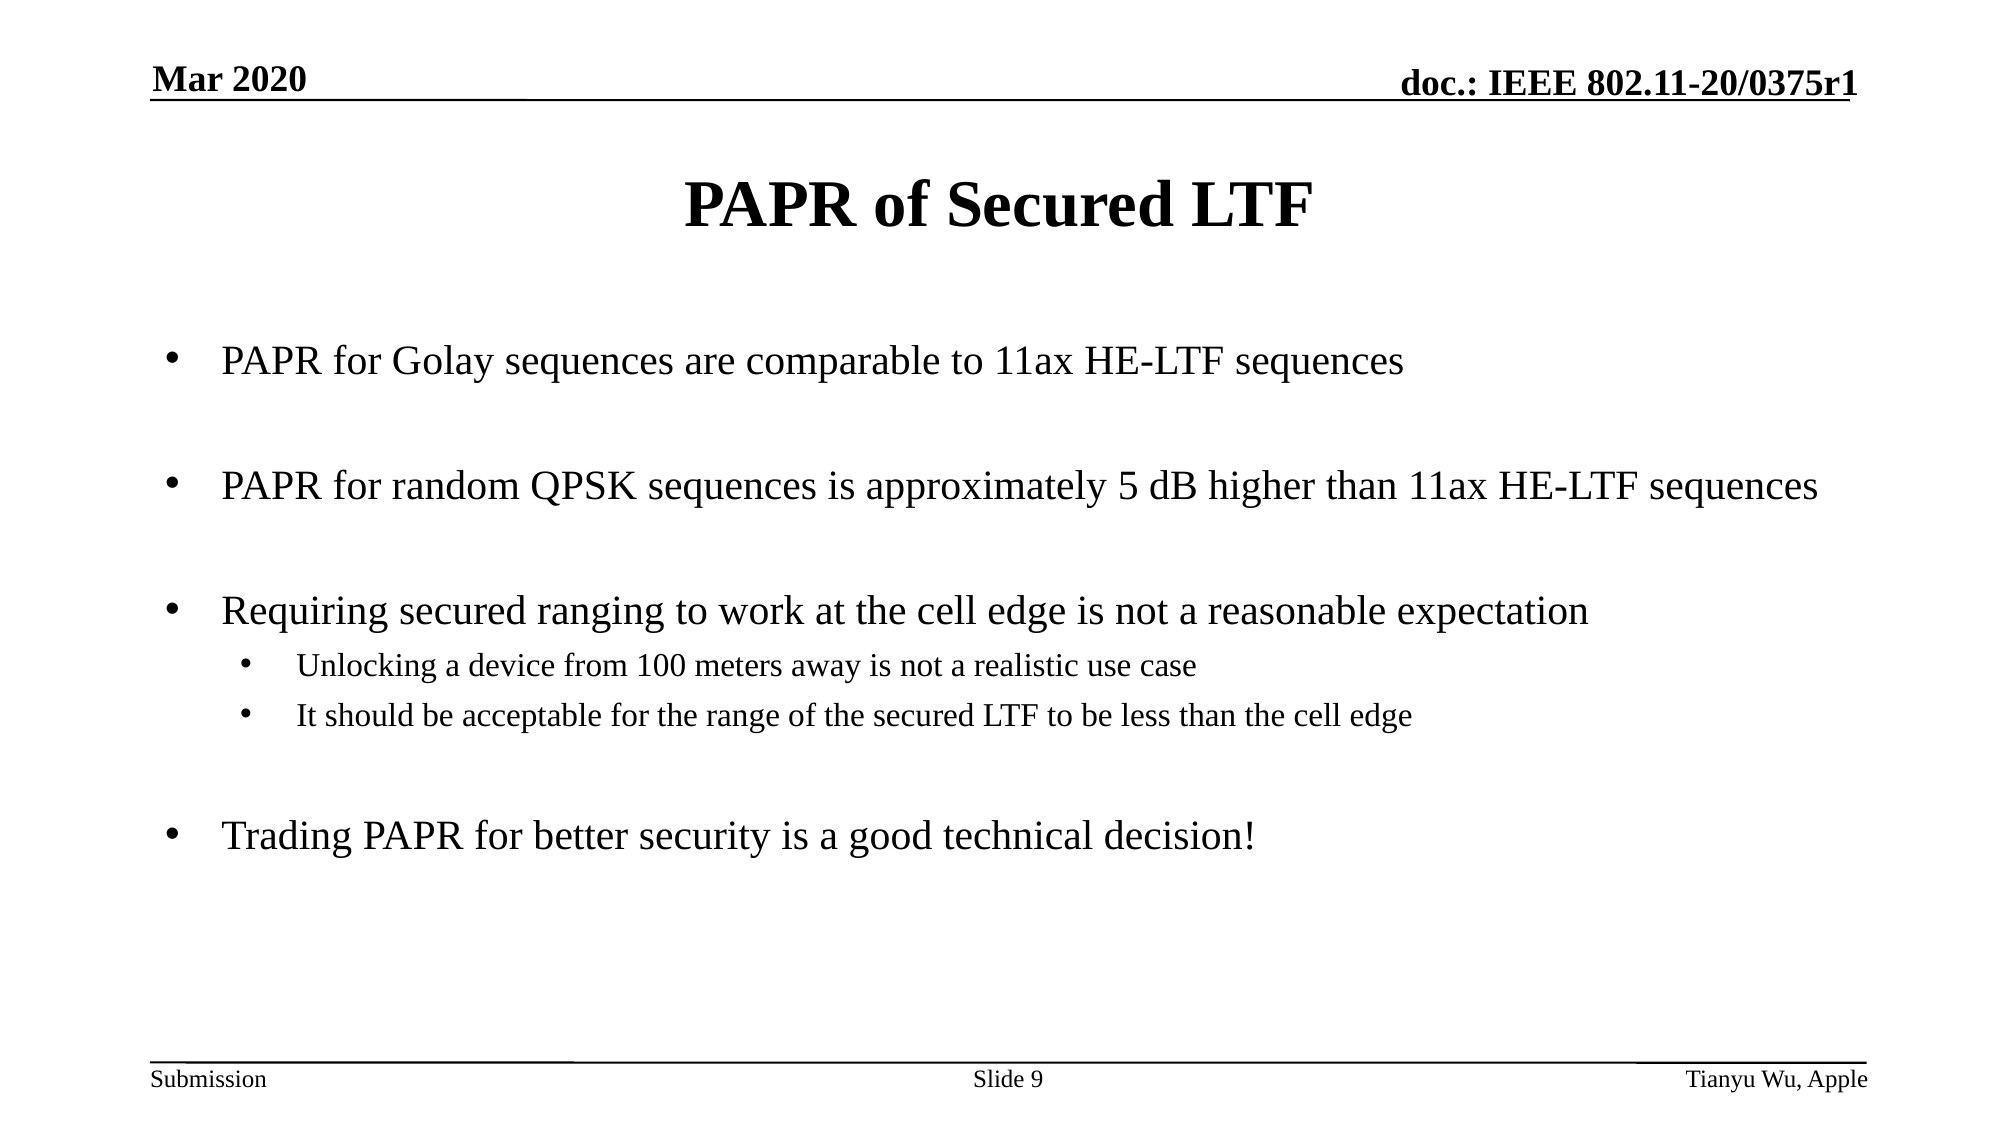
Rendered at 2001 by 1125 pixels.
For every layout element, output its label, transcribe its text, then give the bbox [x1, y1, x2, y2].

slide_number Slide 9 [950, 1061, 1067, 1123]
footer Tianyu Wu, Apple [1171, 1061, 1869, 1093]
list PAPR for Golay sequences are comparable to 11ax HE-LTF sequences PAPR for random QPSK sequences is approximately 5 dB higher than 11ax HE-LTF sequences Requiring secured ranging to work at the cell edge is not a reasonable expectation Unlocking a device from 100 meters away is not a realistic use case It should be acceptable for the range of the secured LTF to be less than the cell edge Trading PAPR for better security is a good technical decision! [149, 324, 1850, 1063]
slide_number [152, 54, 563, 100]
title PAPR of Secured LTF [149, 112, 1850, 288]
